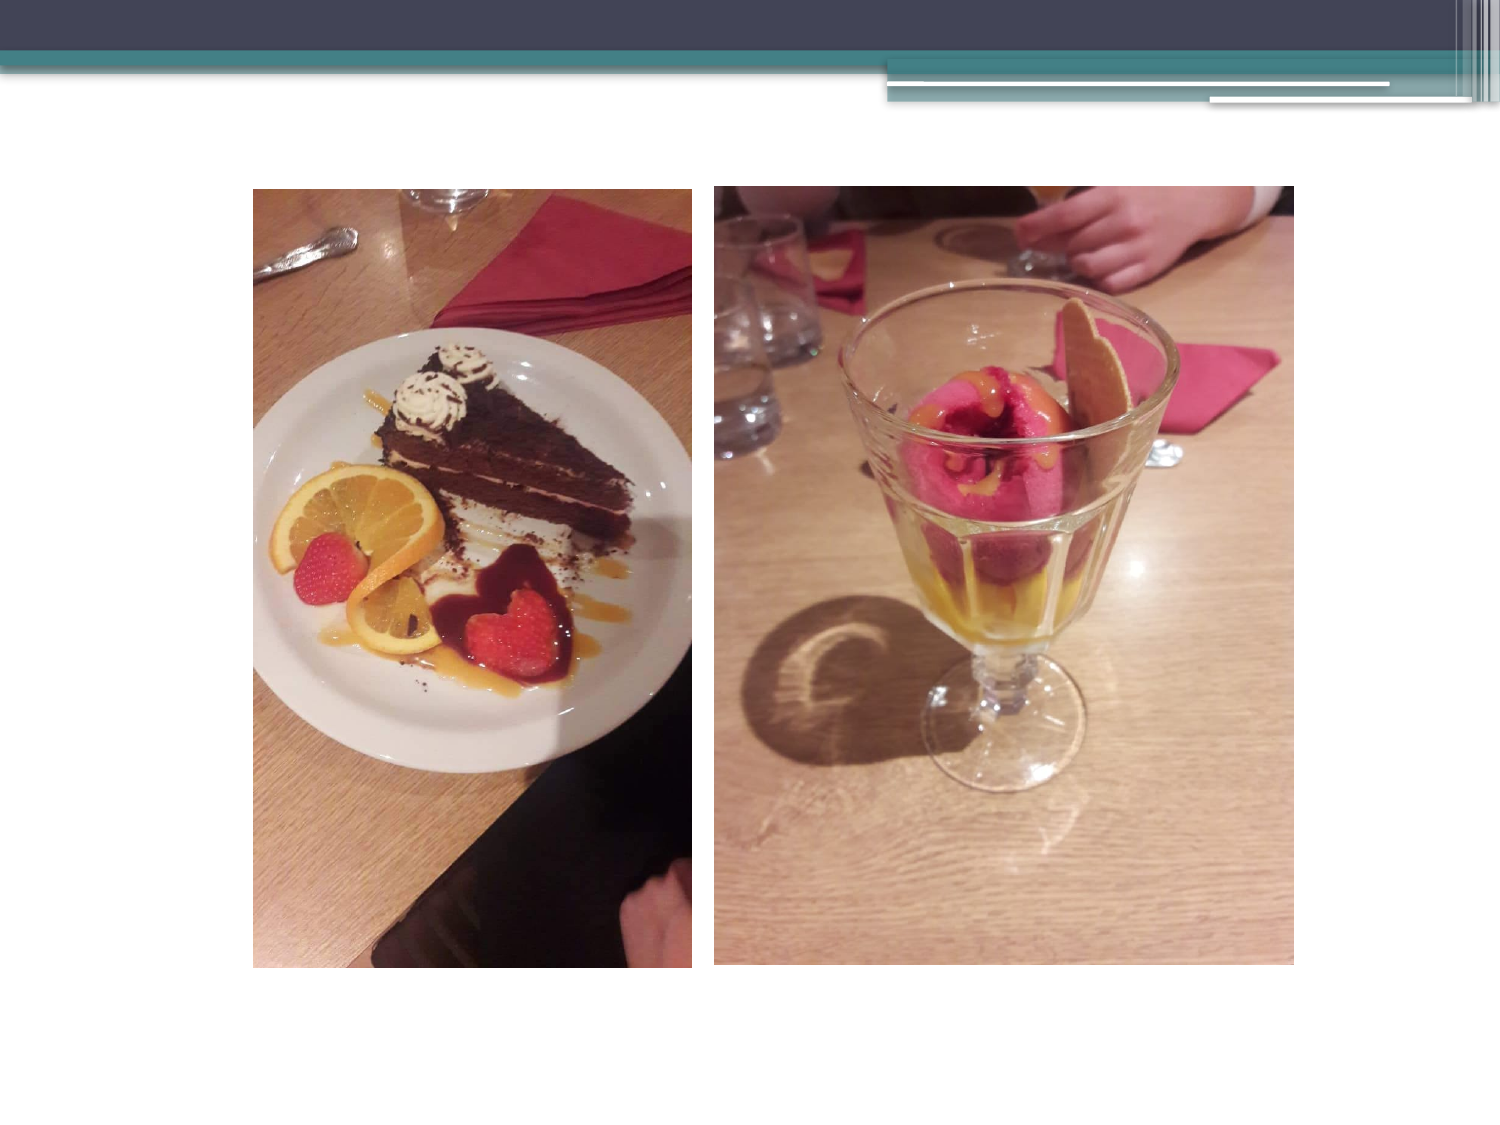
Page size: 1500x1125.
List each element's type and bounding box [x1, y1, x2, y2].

picture [714, 186, 1294, 965]
picture [253, 188, 692, 968]
